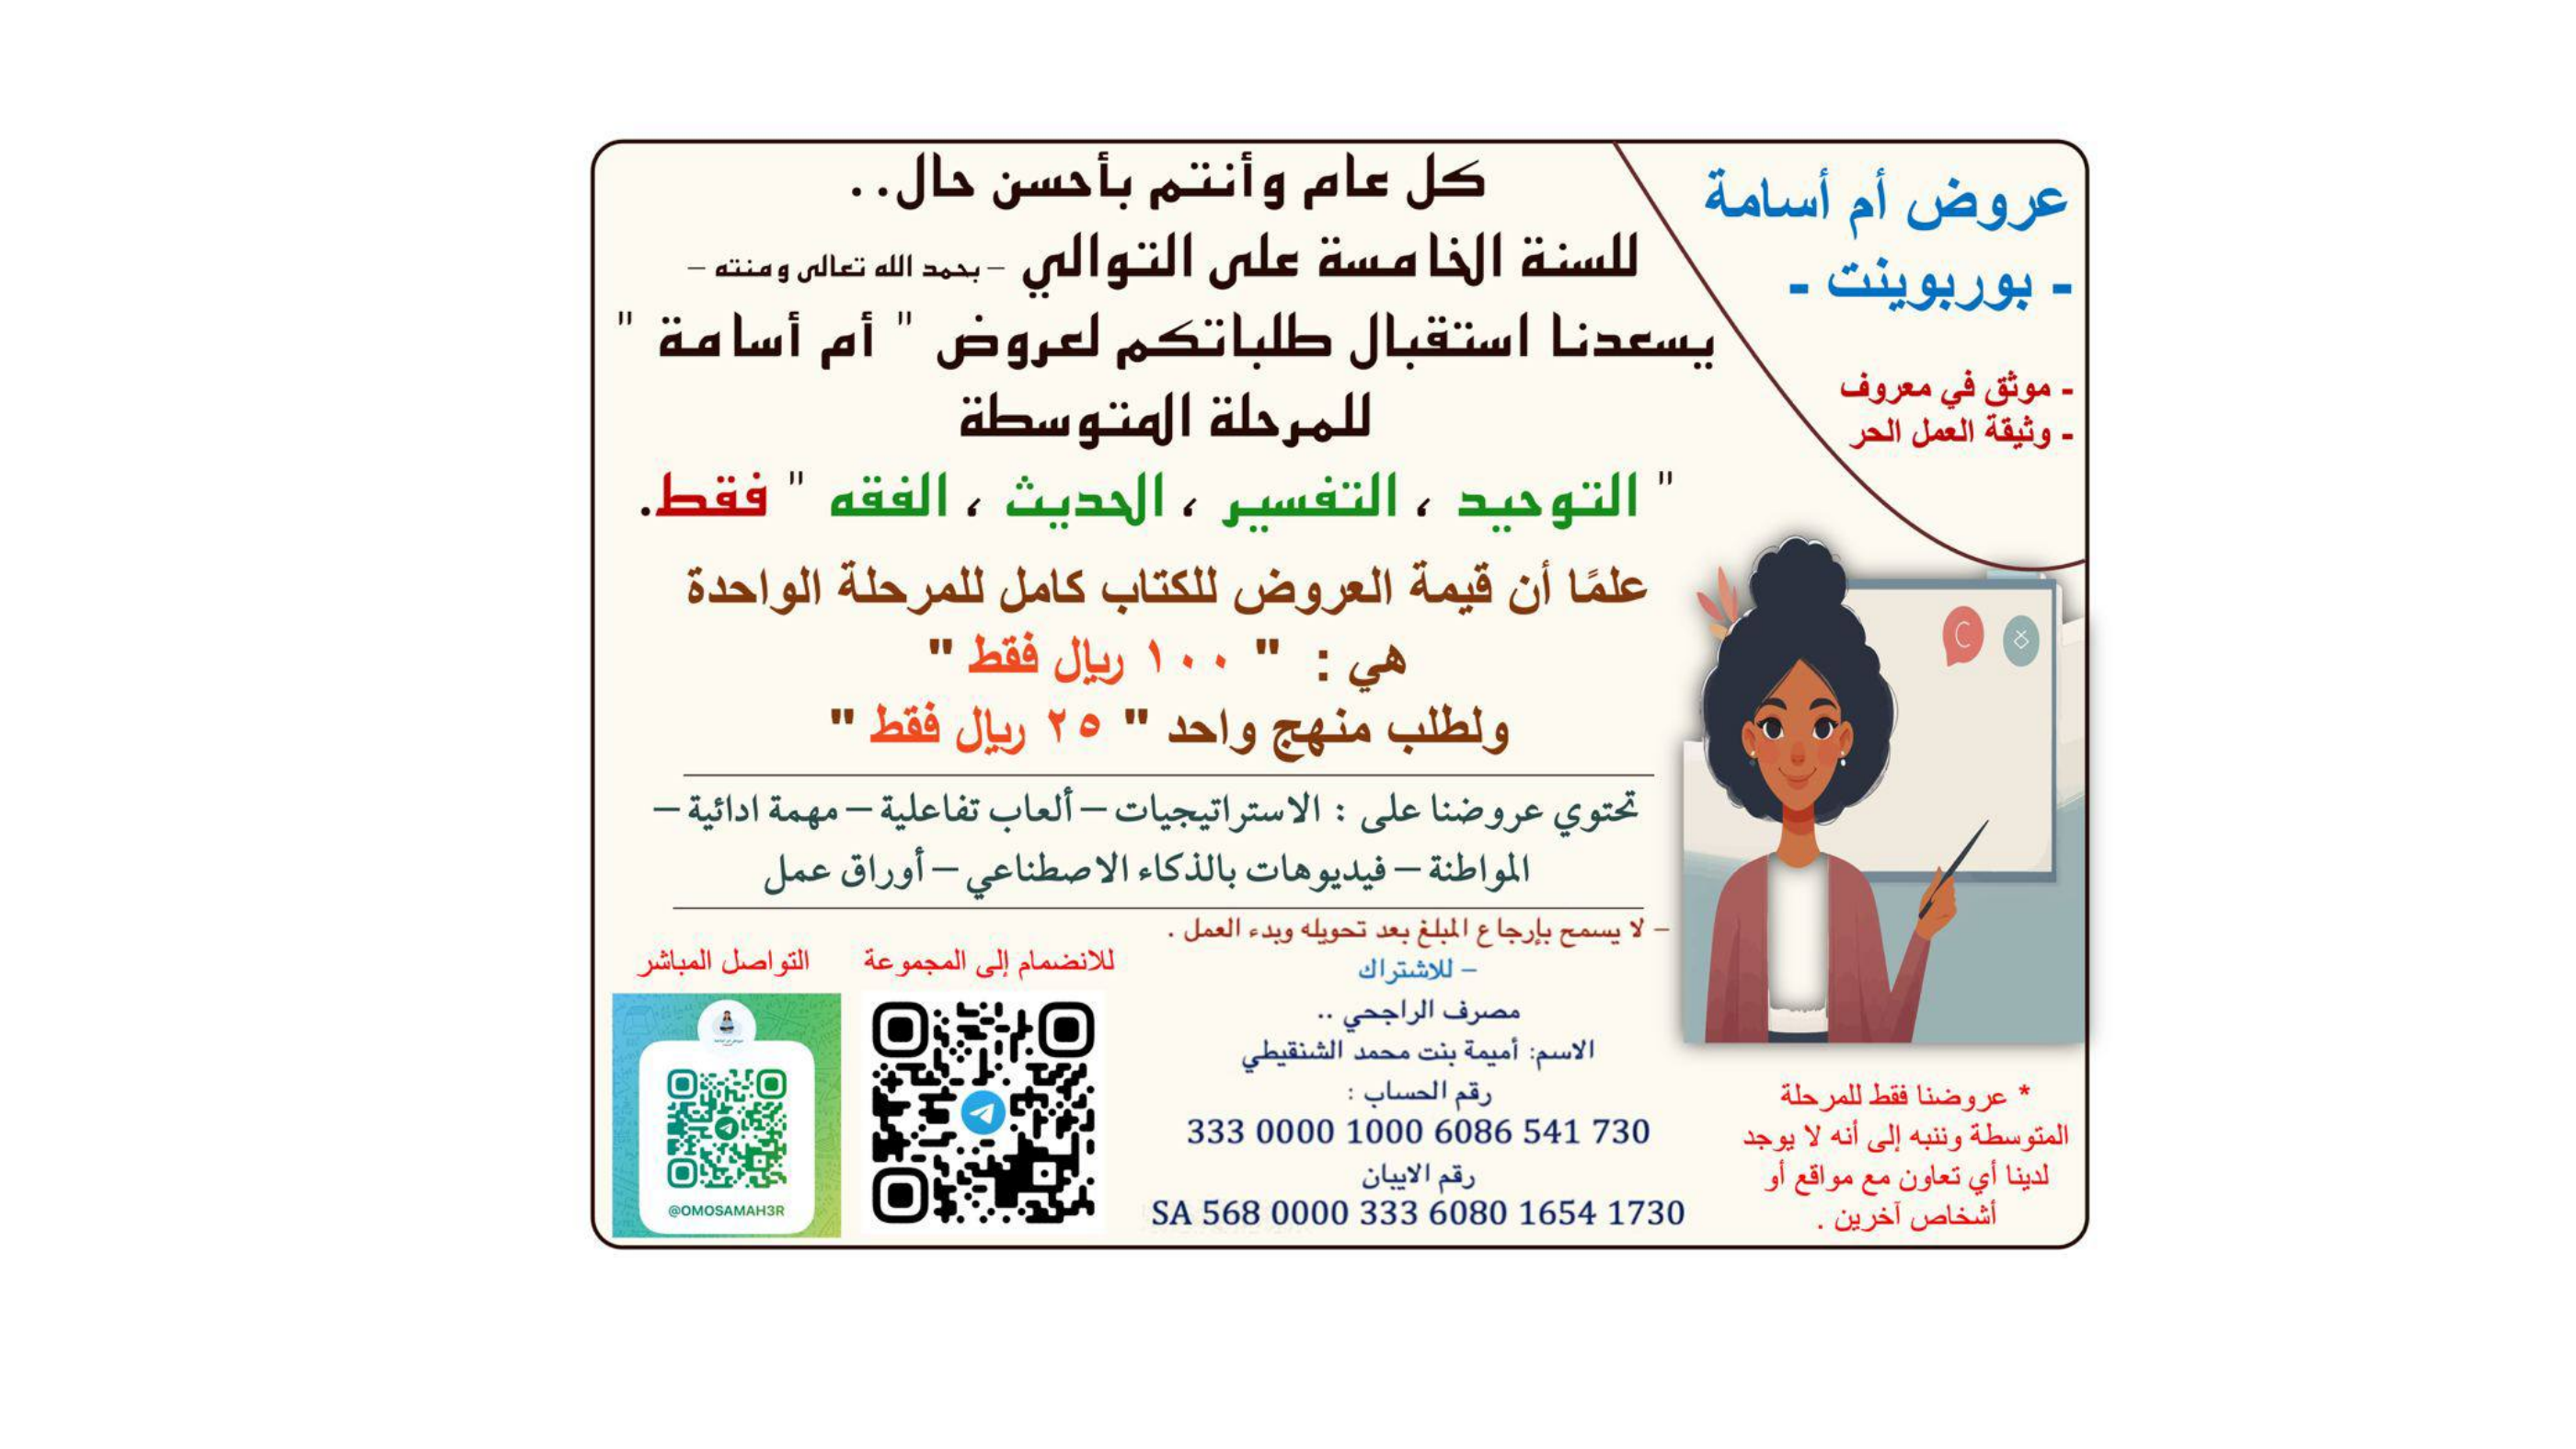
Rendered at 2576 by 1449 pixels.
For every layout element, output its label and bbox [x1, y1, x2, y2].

picture [534, 121, 2118, 1262]
